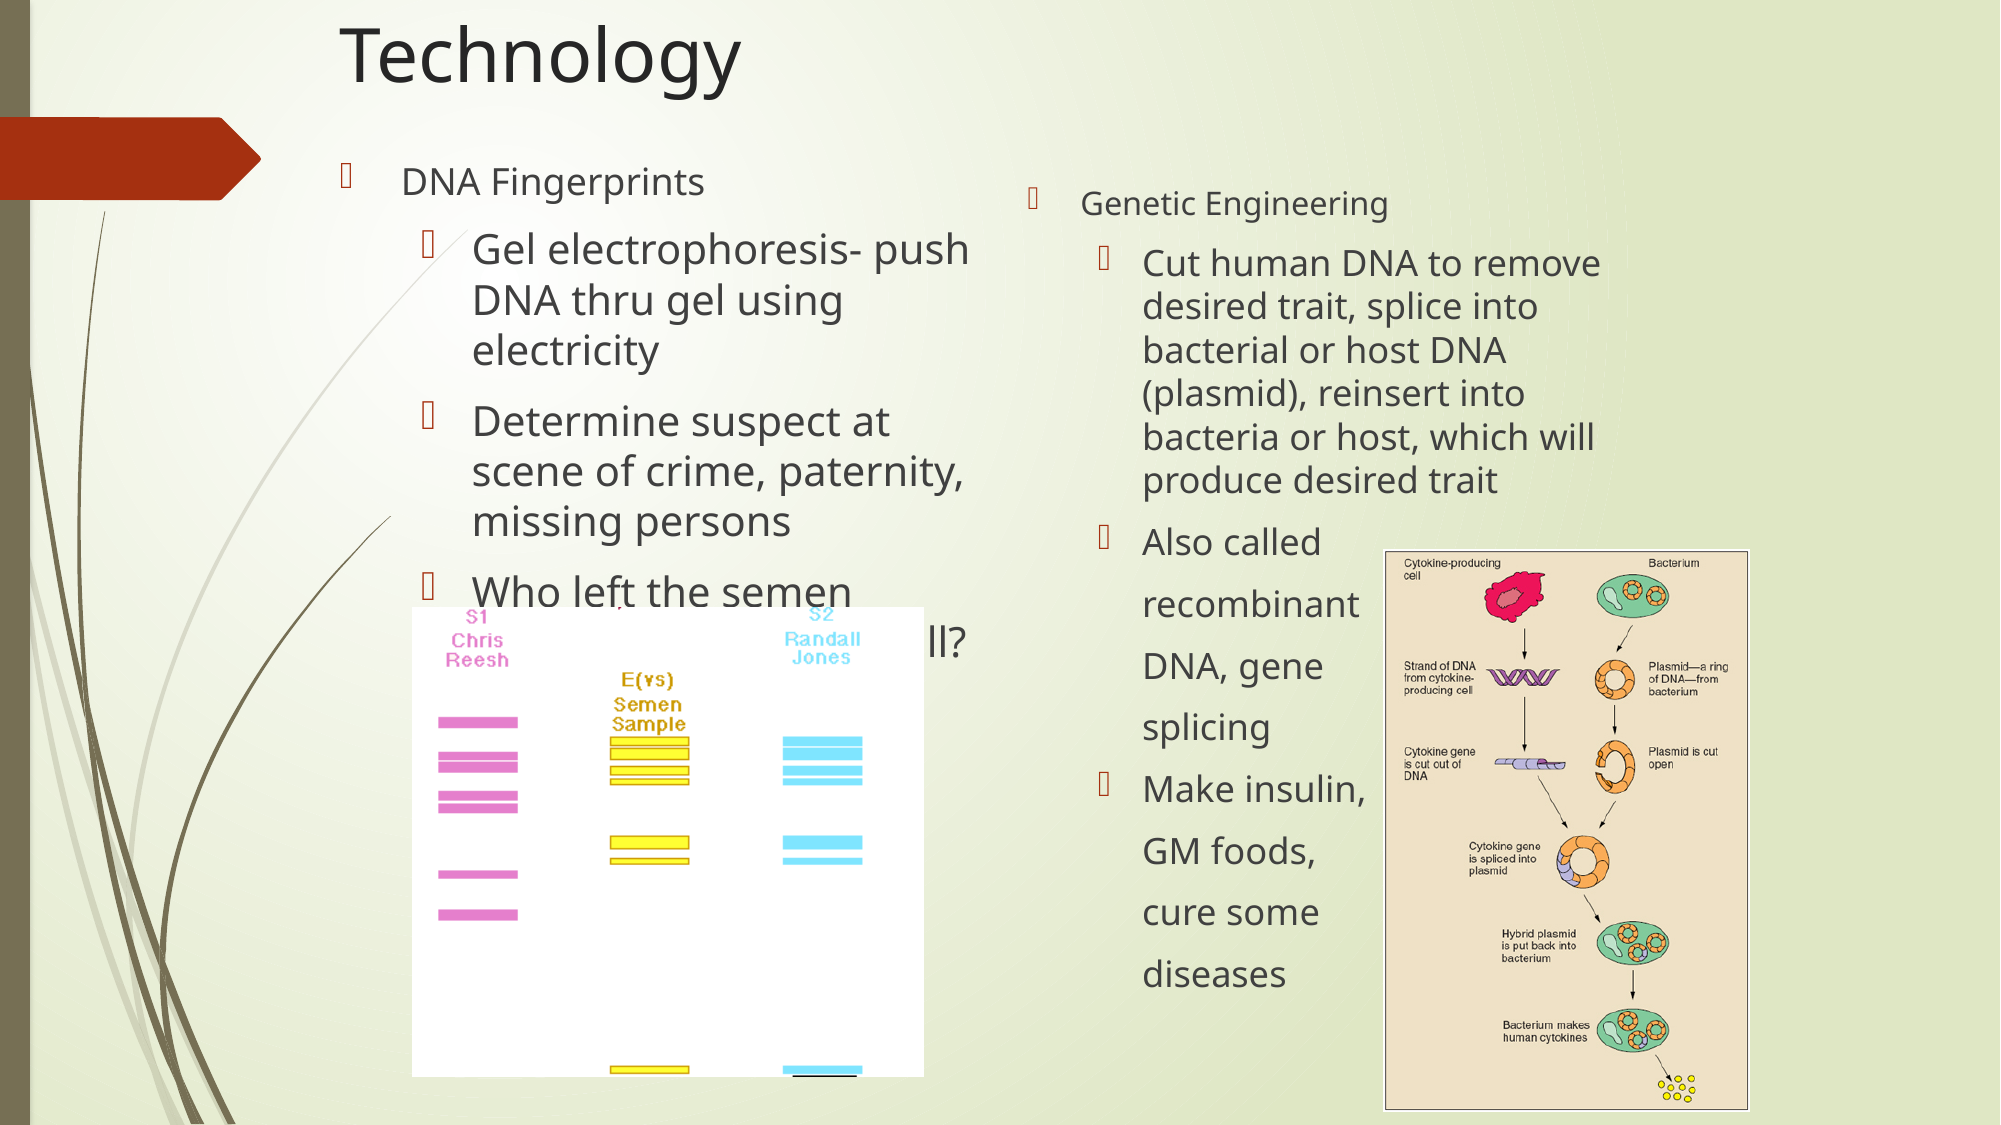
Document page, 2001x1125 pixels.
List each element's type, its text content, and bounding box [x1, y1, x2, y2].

list Genetic Engineering Cut human DNA to remove desired trait, splice into bacterial or host DNA (plasmid), reinsert into bacteria or host, which will produce desired trait Also called recombinant DNA, gene splicing Make insulin, GM foods, cure some diseases [1012, 174, 1675, 1005]
list DNA Fingerprints Gel electrophoresis- push DNA thru gel using electricity Determine suspect at scene of crime, paternity, missing persons Who left the semen sample- Chris or Randall? [324, 149, 988, 1005]
title Technology [324, 0, 1675, 188]
picture [1383, 549, 1751, 1113]
picture [412, 606, 924, 1077]
